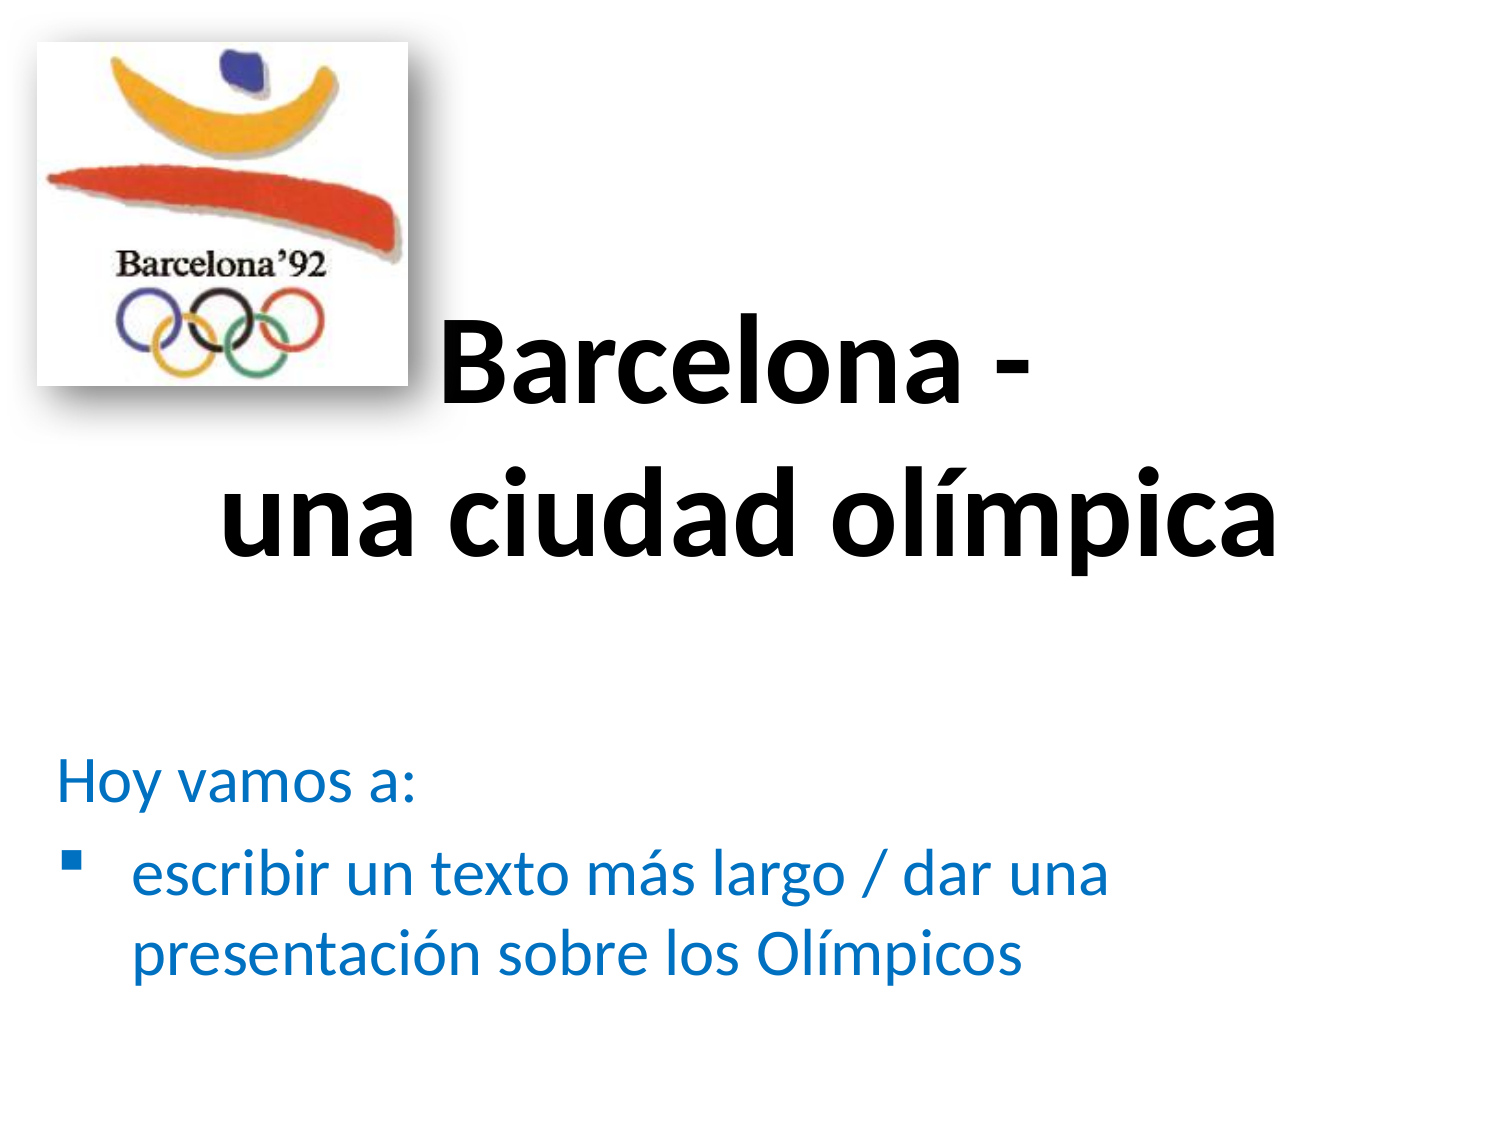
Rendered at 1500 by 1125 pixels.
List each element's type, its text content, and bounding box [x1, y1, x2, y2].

title Barcelona - una ciudad olímpica [112, 267, 1388, 591]
text_box Hoy vamos a: escribir un texto más largo / dar una presentación sobre los Olímpicos [41, 727, 1377, 1047]
picture [36, 42, 408, 386]
